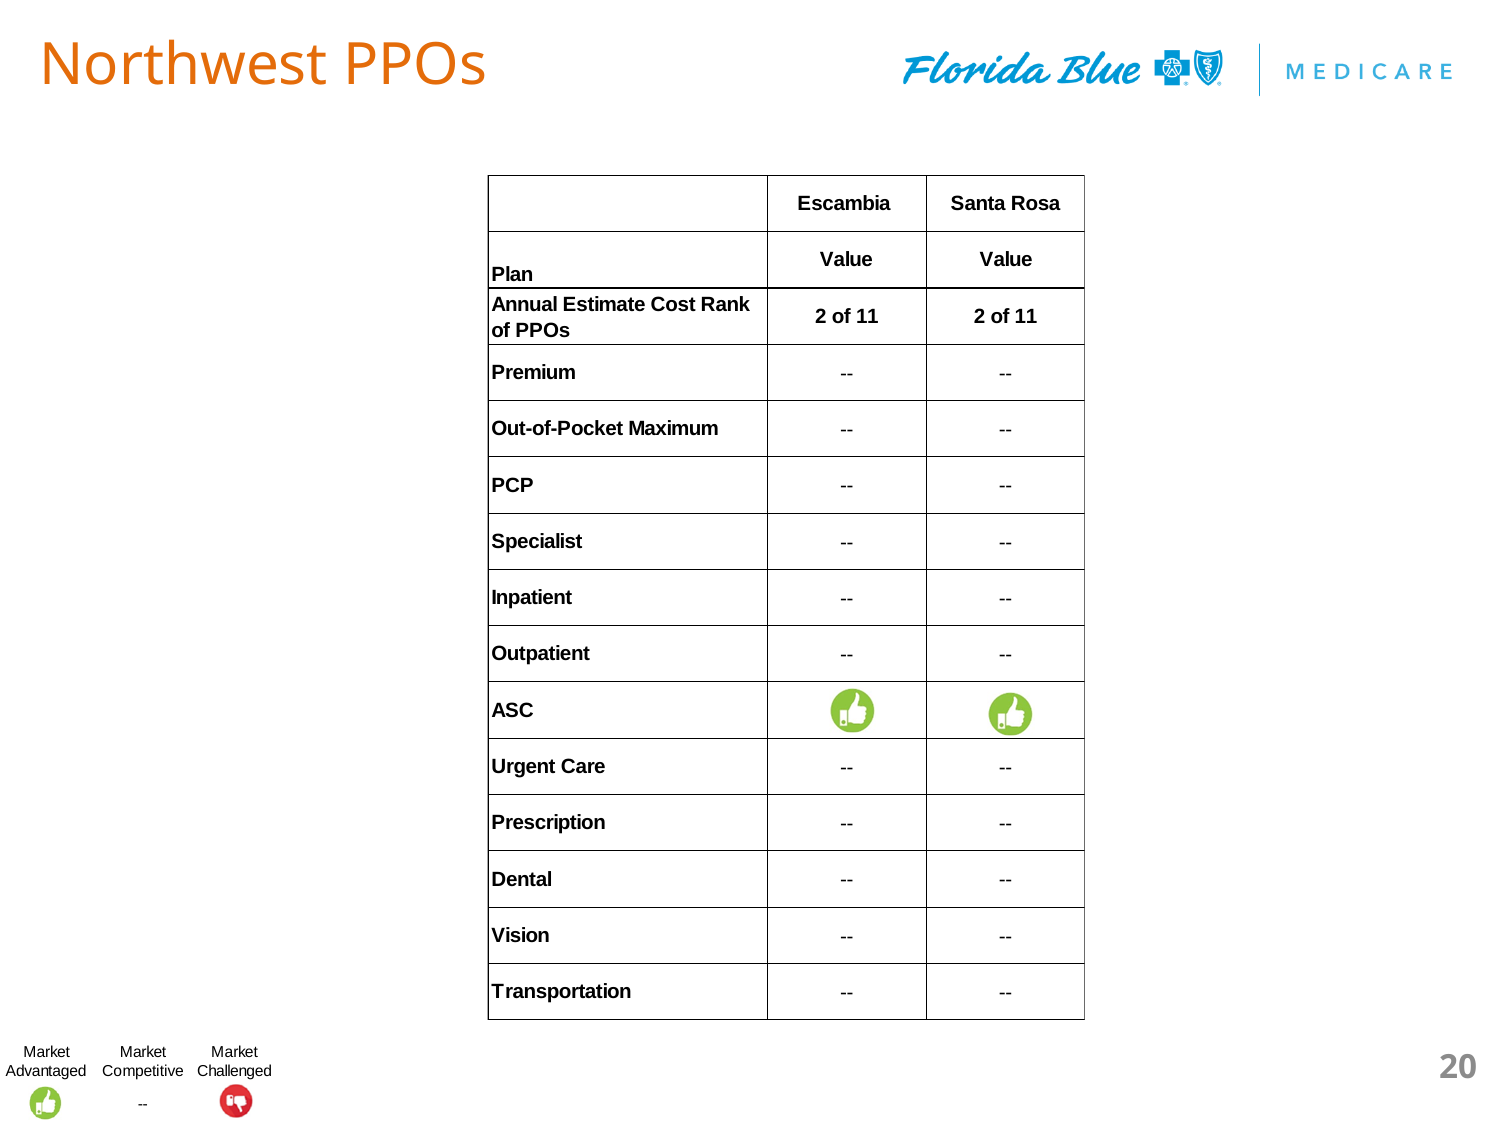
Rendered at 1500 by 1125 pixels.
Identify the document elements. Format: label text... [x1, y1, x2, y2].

text_box 20 [1137, 1037, 1488, 1098]
picture [0, 1038, 277, 1125]
title Northwest PPOs [24, 9, 1113, 115]
picture [487, 174, 1086, 1021]
picture [1113, 37, 1494, 103]
